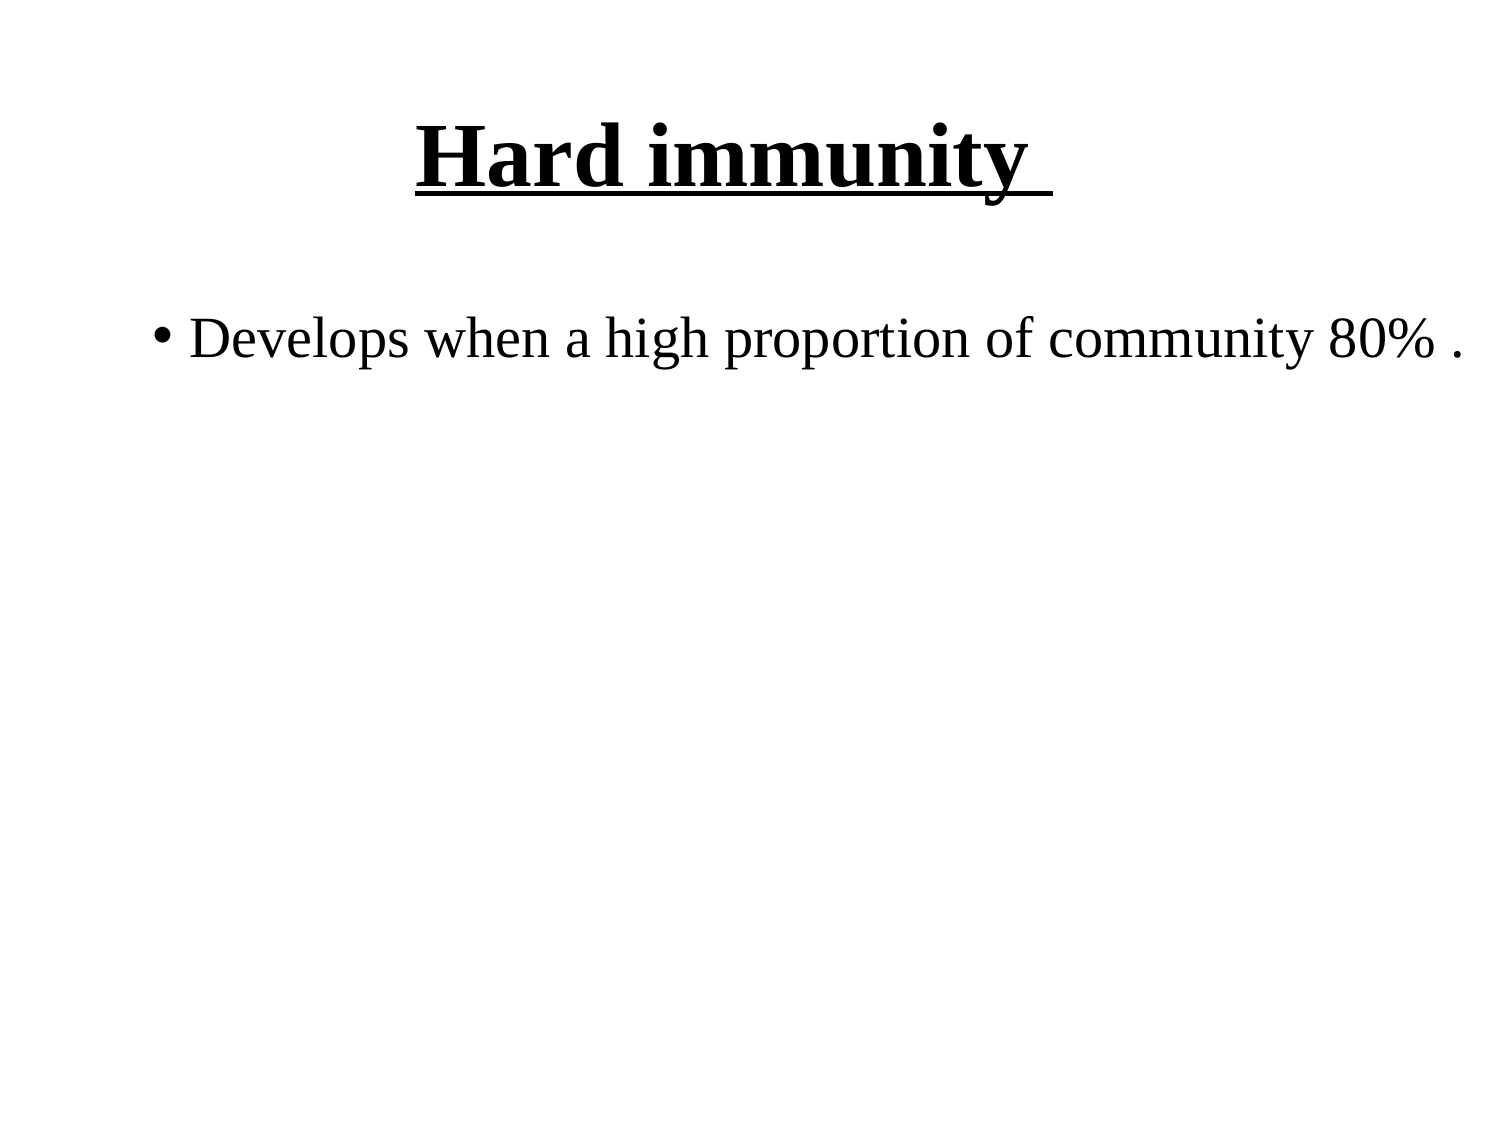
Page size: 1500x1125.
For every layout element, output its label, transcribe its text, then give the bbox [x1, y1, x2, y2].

list Develops when a high proportion of community 80% . [137, 299, 1500, 1014]
title Hard immunity [400, 47, 1500, 266]
